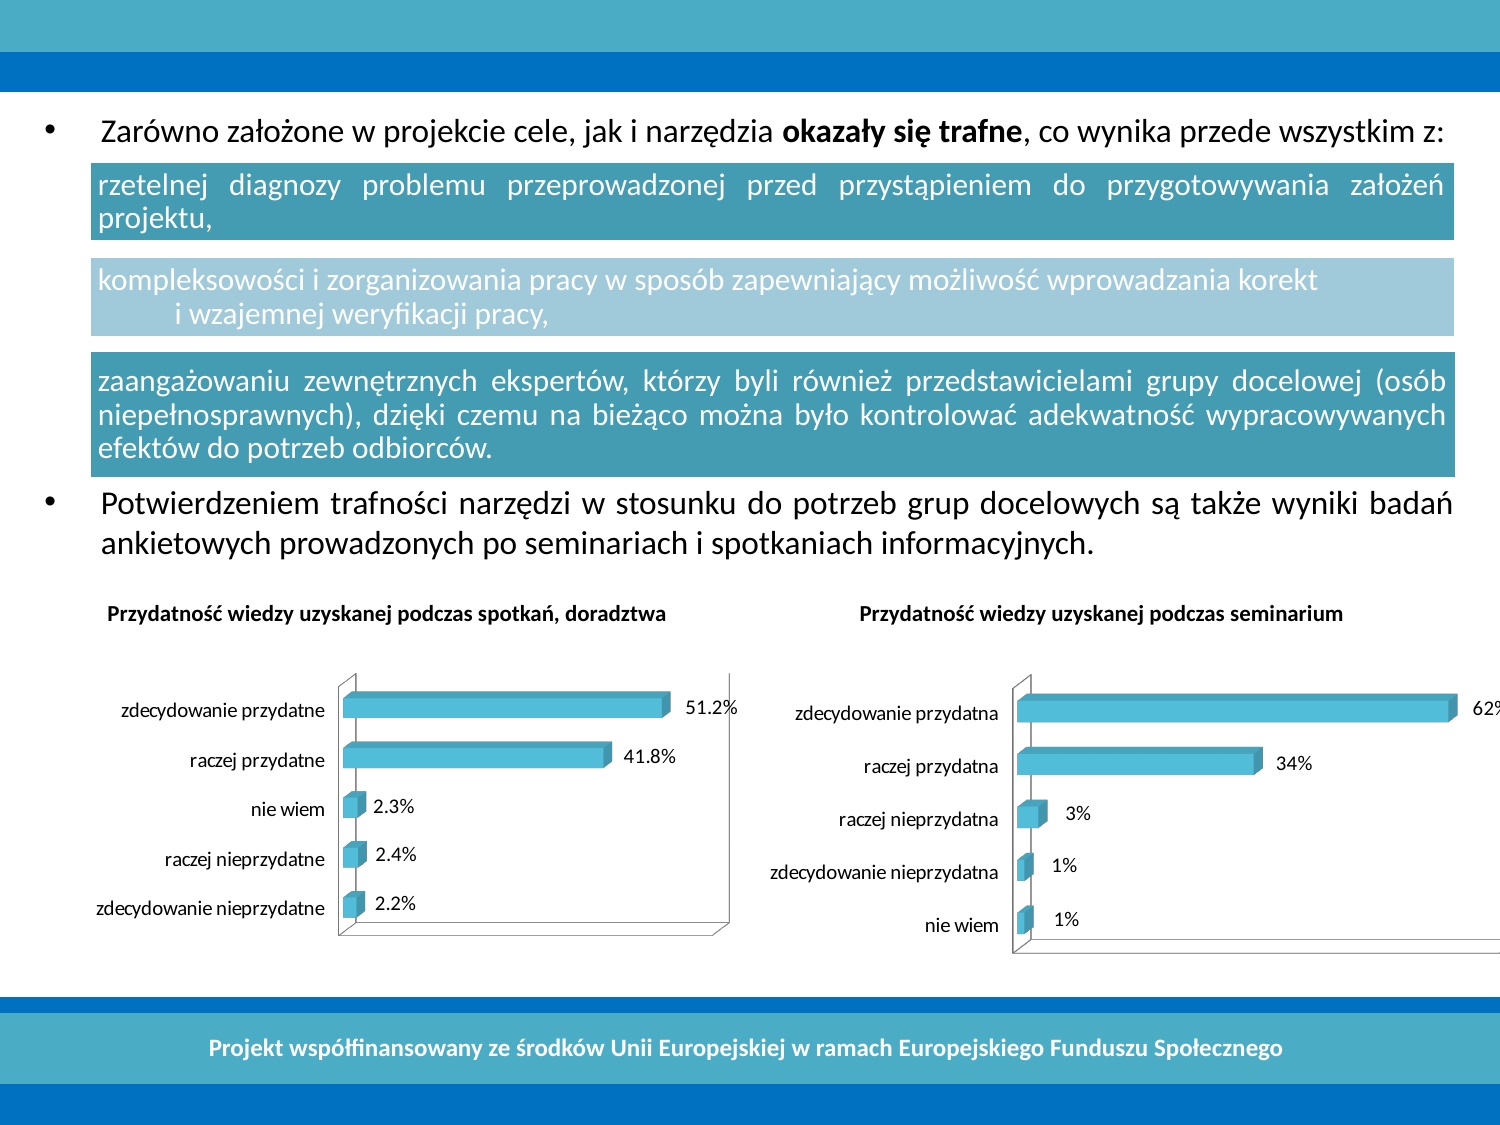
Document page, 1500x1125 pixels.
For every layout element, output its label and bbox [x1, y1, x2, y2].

text_box [88, 325, 1459, 504]
text_box [88, 160, 1471, 339]
text_box [0, 0, 1500, 1125]
chart [64, 668, 1500, 960]
